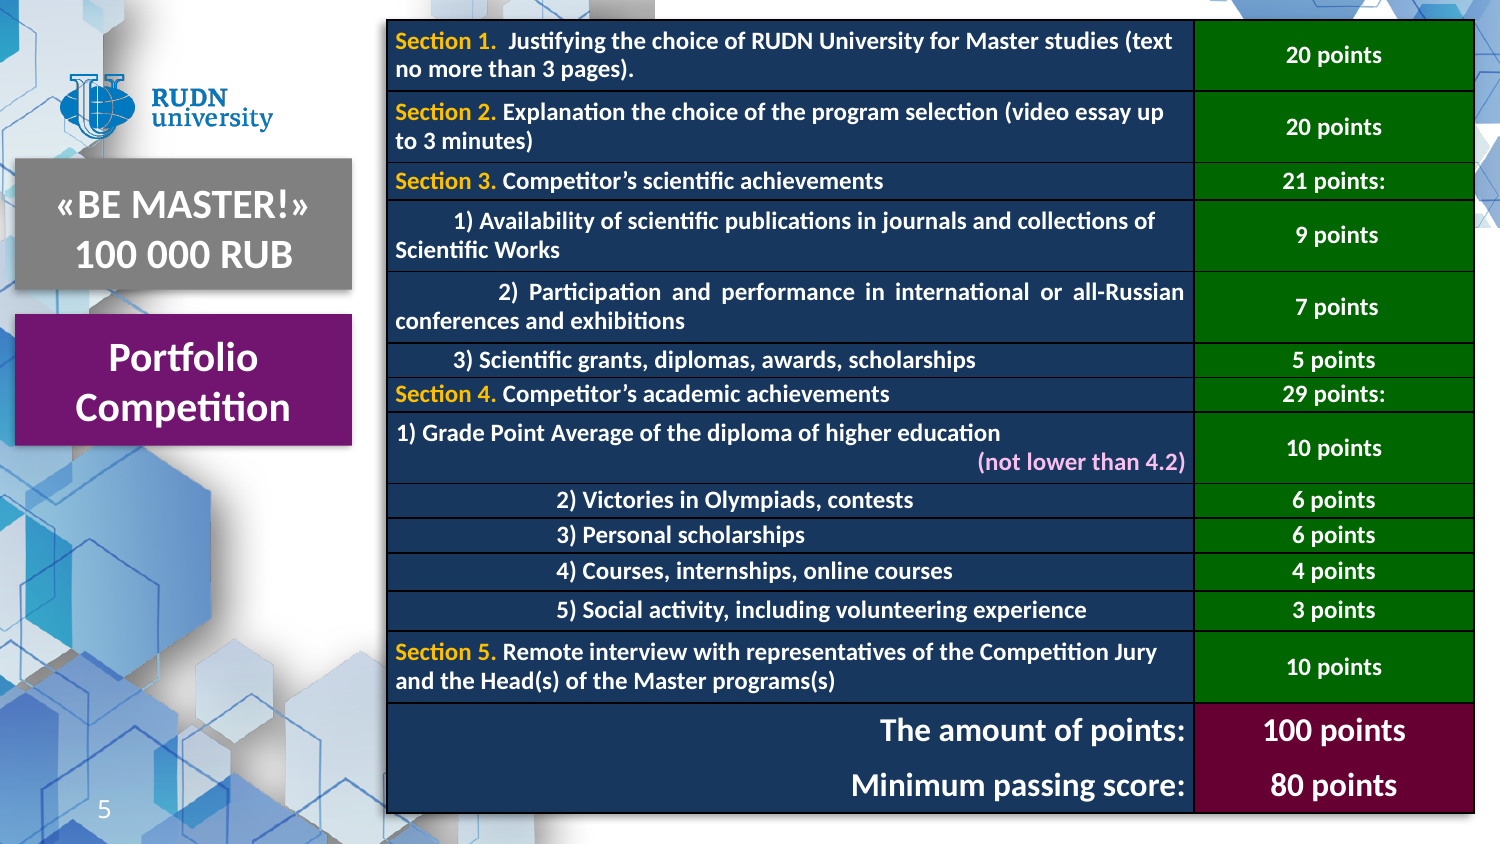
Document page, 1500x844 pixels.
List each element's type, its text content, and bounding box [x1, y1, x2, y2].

table_cell 4) Courses, internships, online courses [719, 554, 1193, 590]
table_cell Section 4. Competitor’s academic achievements [719, 378, 1193, 411]
text_box [70, 833, 125, 841]
table_cell 10 points [1195, 413, 1473, 483]
table_cell Section 5. Remote interview with representatives of the Competition Jury and the Head(s) of the Master programs(s) [719, 632, 1193, 702]
picture [0, 0, 714, 844]
table_cell 2) Participation and performance in international or all-Russian conferences and exhibitions [719, 272, 1193, 342]
table_cell 5 points [1195, 344, 1473, 377]
table_cell 10 points [1195, 632, 1473, 702]
table_cell 7 points [1195, 272, 1473, 342]
table_cell 6 points [1195, 484, 1473, 517]
picture [1209, 0, 1500, 228]
table_cell 9 points [1195, 201, 1473, 271]
table_cell 100 points 80 points [1195, 704, 1473, 812]
table_cell 1) Grade Point Average of the diploma of higher education (not lower than 4.2) [719, 413, 1193, 483]
table_header Section 1. Justifying the choice of RUDN University for Master studies (text no more than 3 pages). [388, 21, 1193, 90]
slide_number 5 [70, 787, 139, 833]
table_cell 3 points [1195, 592, 1473, 630]
table_cell 29 points: [1195, 378, 1473, 411]
table_cell 21 points: [1195, 163, 1204, 199]
table_cell Section 3. Competitor’s scientific achievements [719, 163, 1193, 199]
table_header 20 points [1195, 21, 1204, 90]
table_cell 3) Scientific grants, diplomas, awards, scholarships [719, 344, 1193, 377]
table_cell 4 points [1195, 554, 1473, 590]
table_cell 3) Personal scholarships [719, 519, 1193, 552]
table_cell 20 points [1195, 92, 1204, 162]
table_cell 5) Social activity, including volunteering experience [719, 592, 1193, 630]
table_cell The amount of points: Minimum passing score: [388, 704, 1193, 812]
table_cell 6 points [1195, 519, 1473, 552]
table_cell 1) Availability of scientific publications in journals and collections of Scientific Works [719, 201, 1193, 271]
table_cell Section 2. Explanation the choice of the program selection (video essay up to 3 minutes) [388, 92, 1193, 162]
table_cell 2) Victories in Olympiads, contests [719, 484, 1193, 517]
